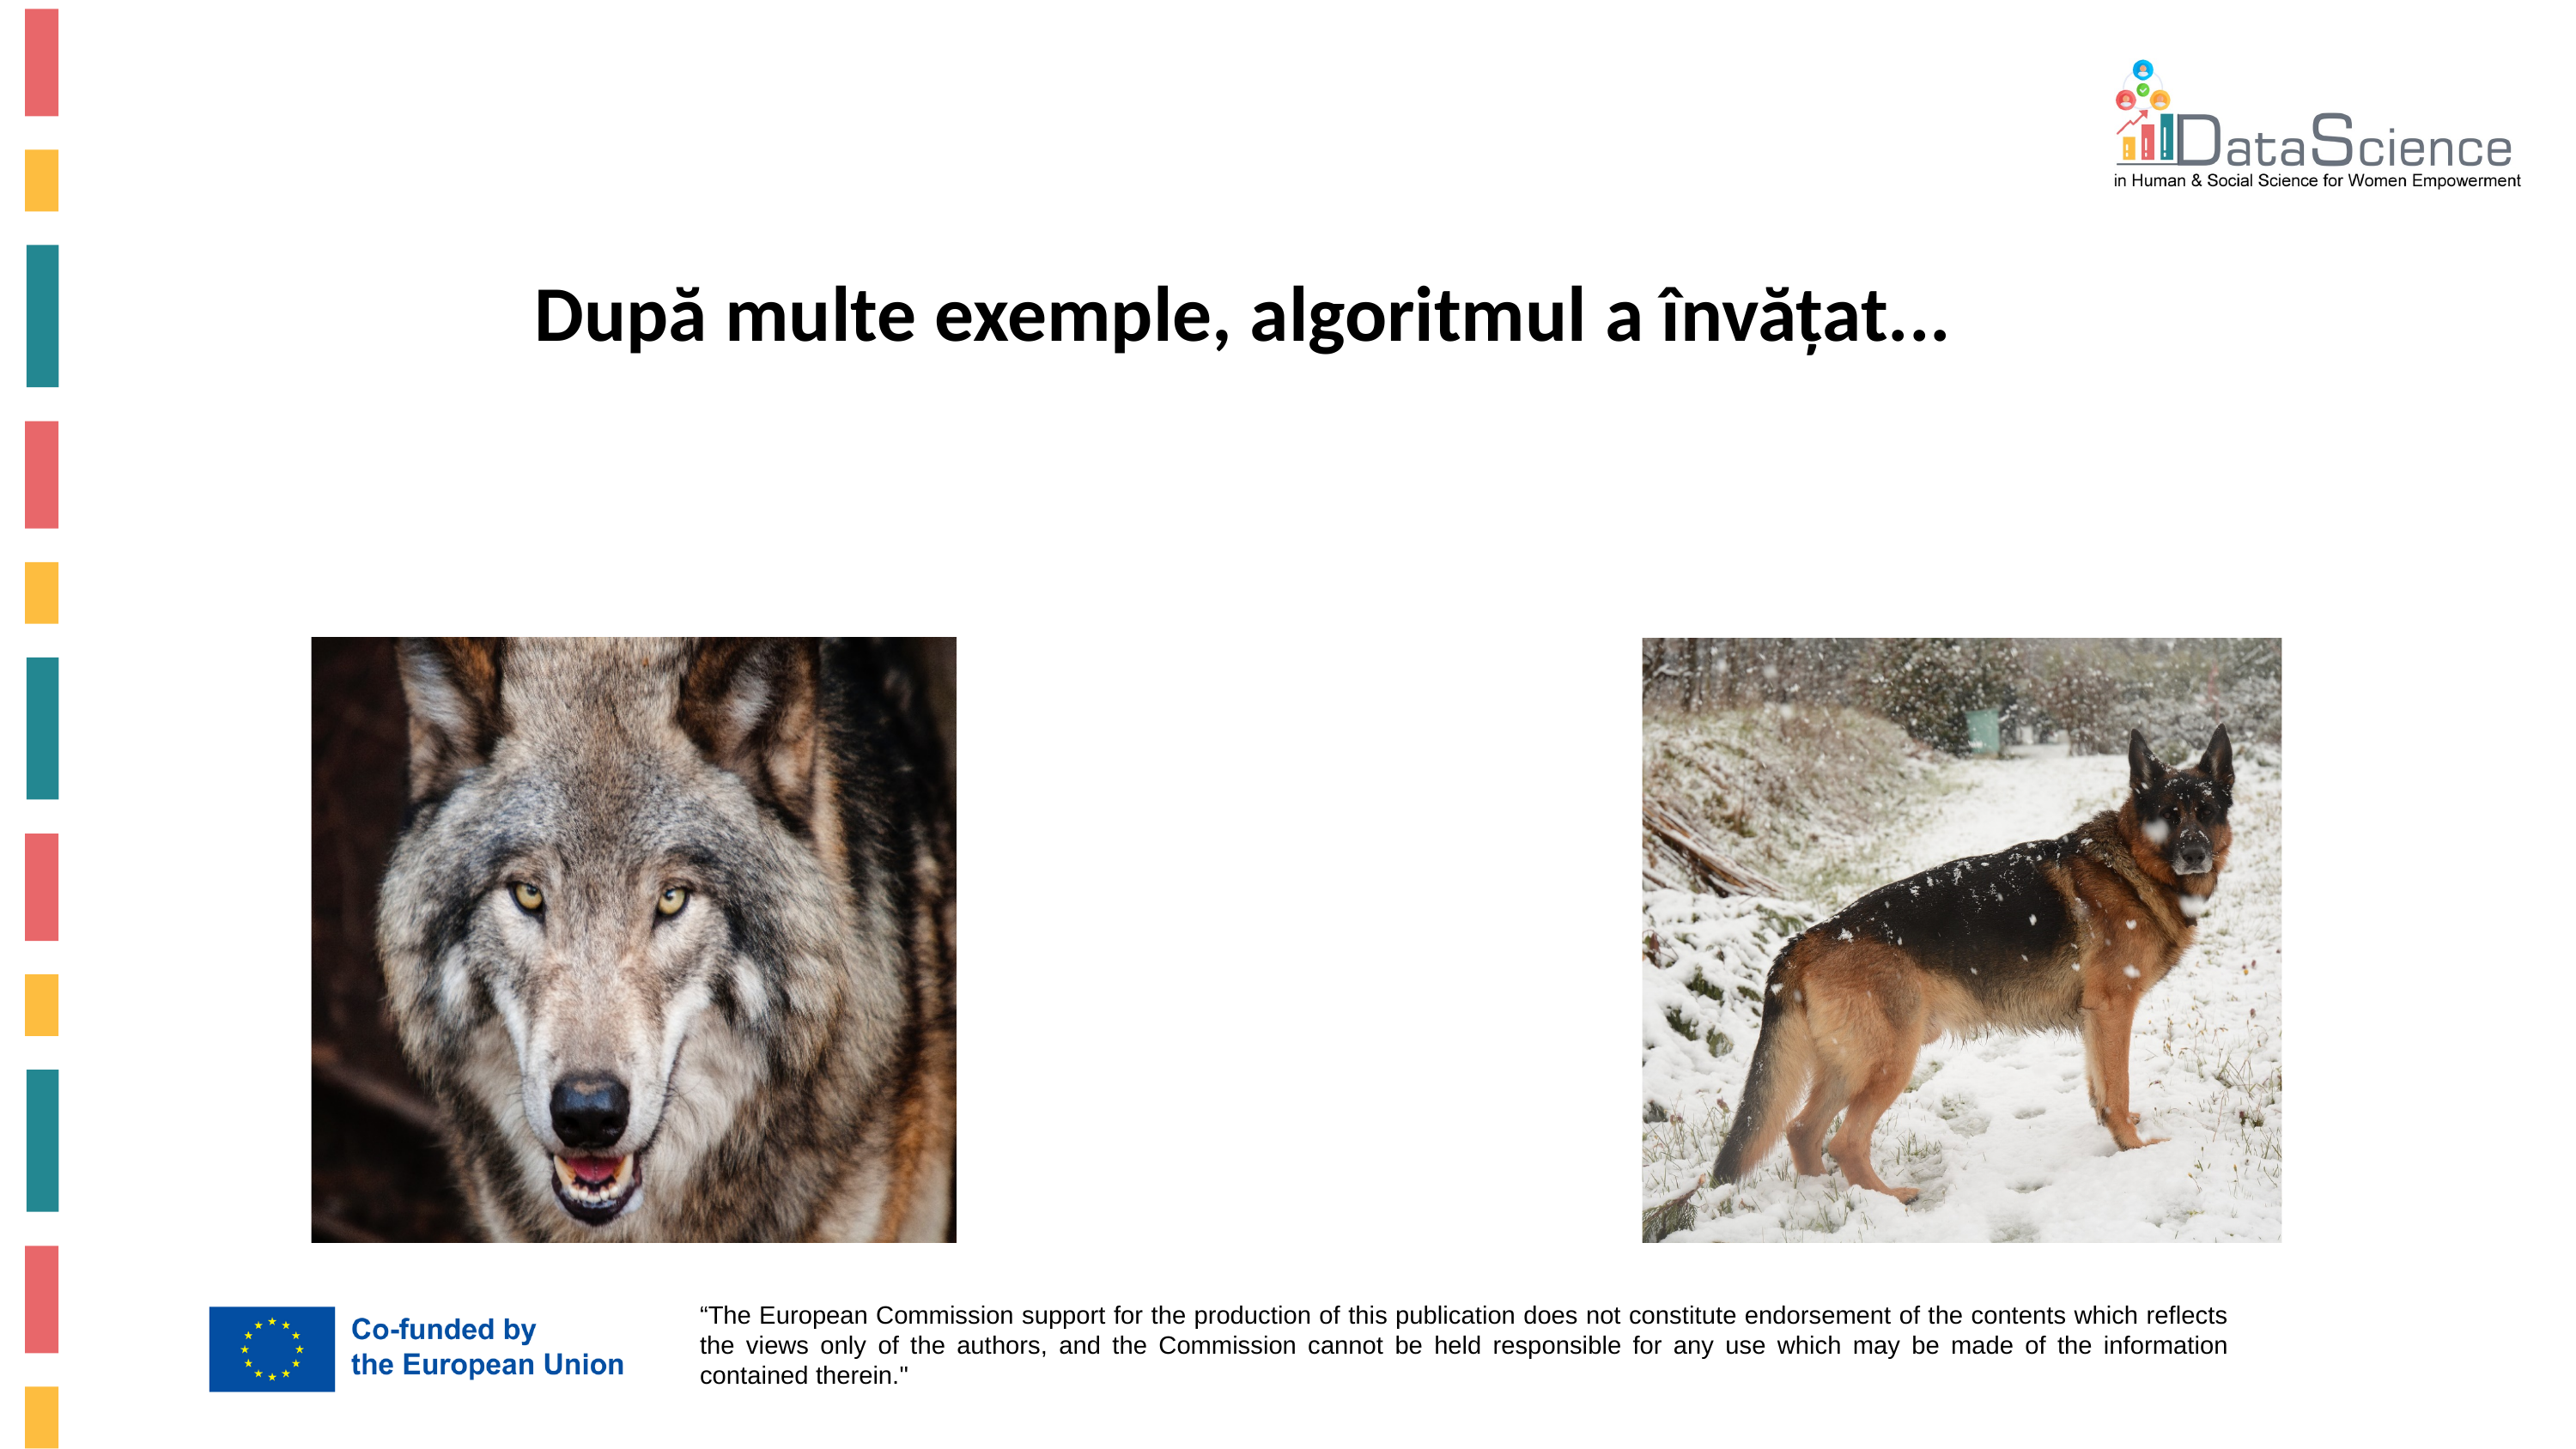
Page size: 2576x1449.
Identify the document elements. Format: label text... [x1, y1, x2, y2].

picture [1642, 636, 2282, 1243]
picture [204, 1301, 655, 1397]
title După multe exemple, algoritmul a învățat... [354, 267, 2134, 394]
picture [2114, 58, 2522, 191]
picture [311, 636, 957, 1244]
